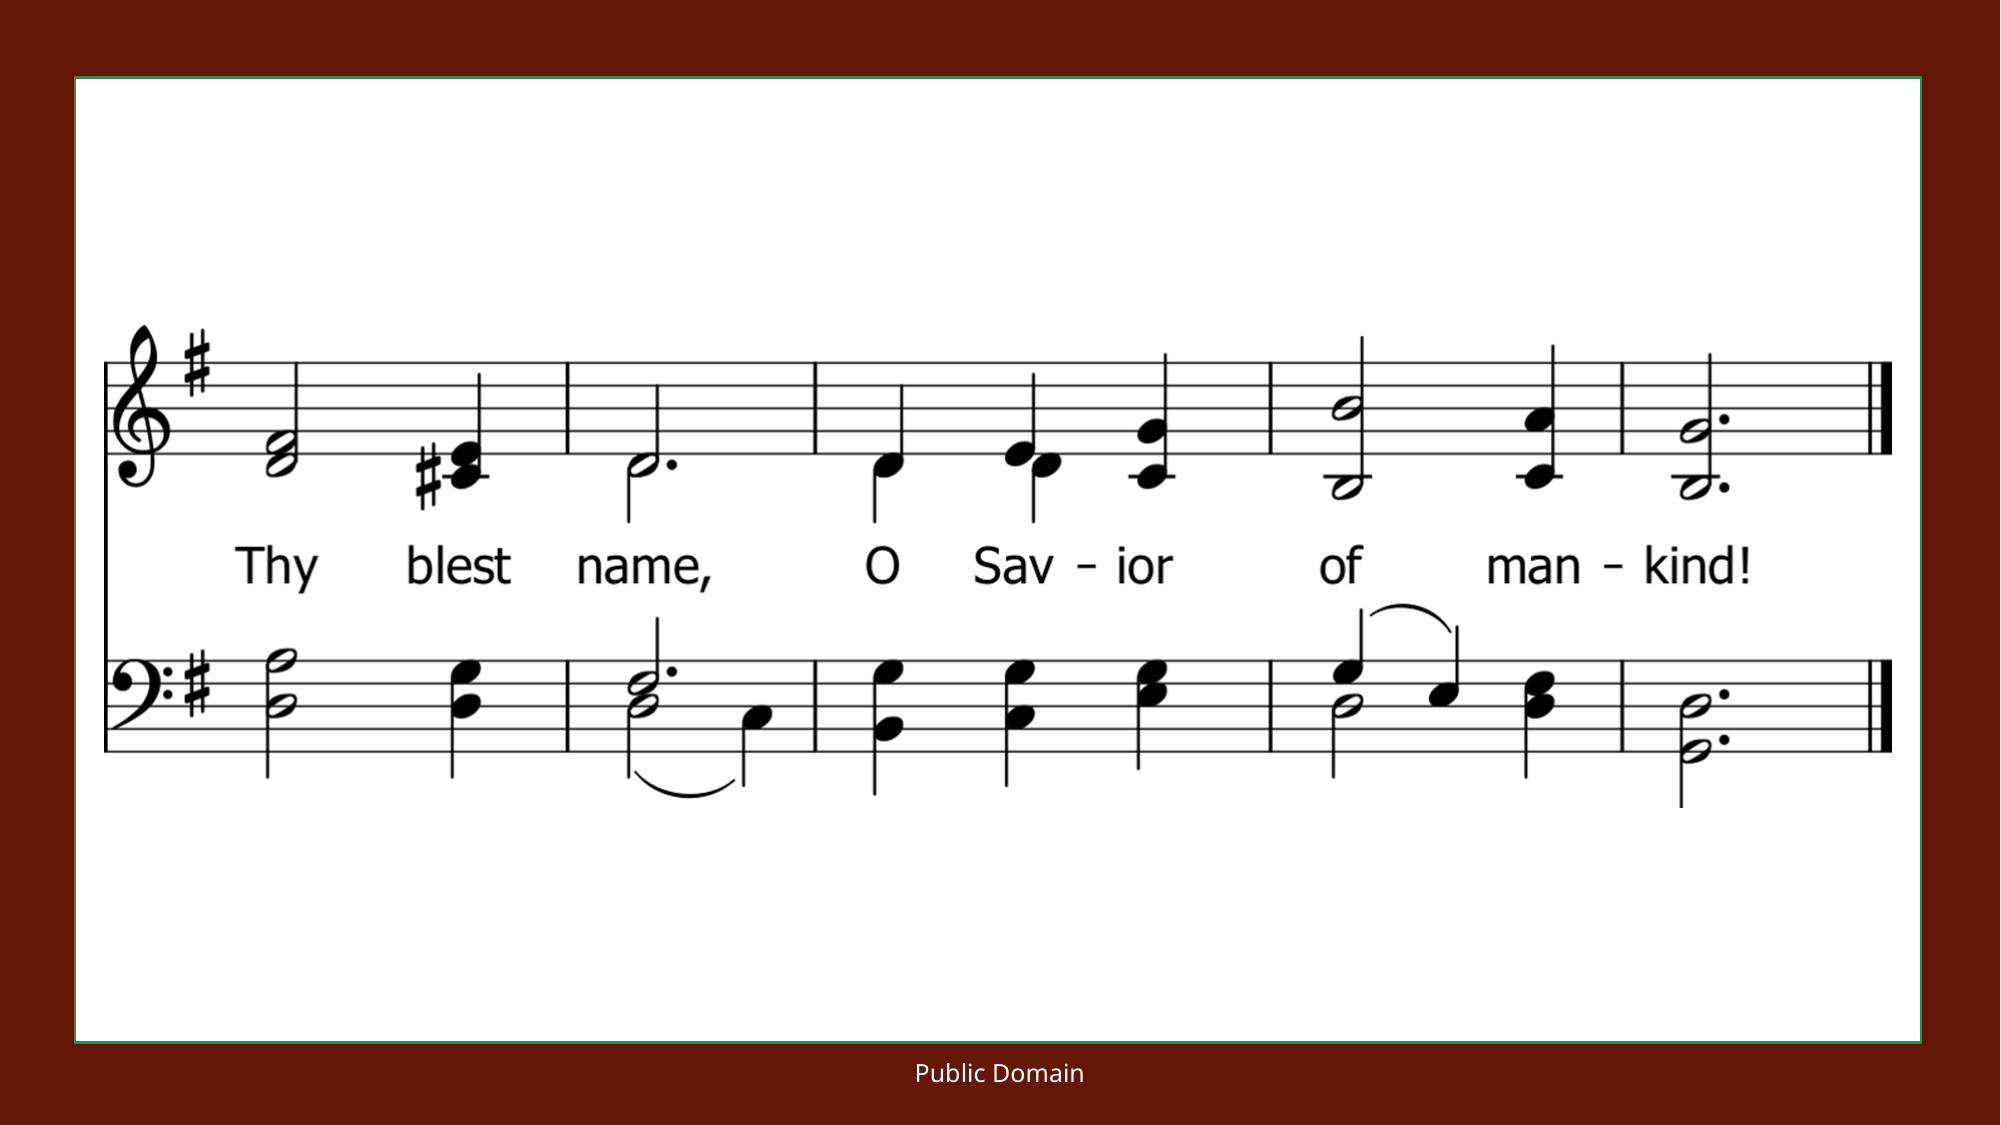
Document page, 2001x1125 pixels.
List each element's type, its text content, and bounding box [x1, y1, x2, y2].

text_box [74, 76, 1922, 1044]
footer Public Domain [662, 1044, 1338, 1103]
picture [103, 316, 1893, 809]
